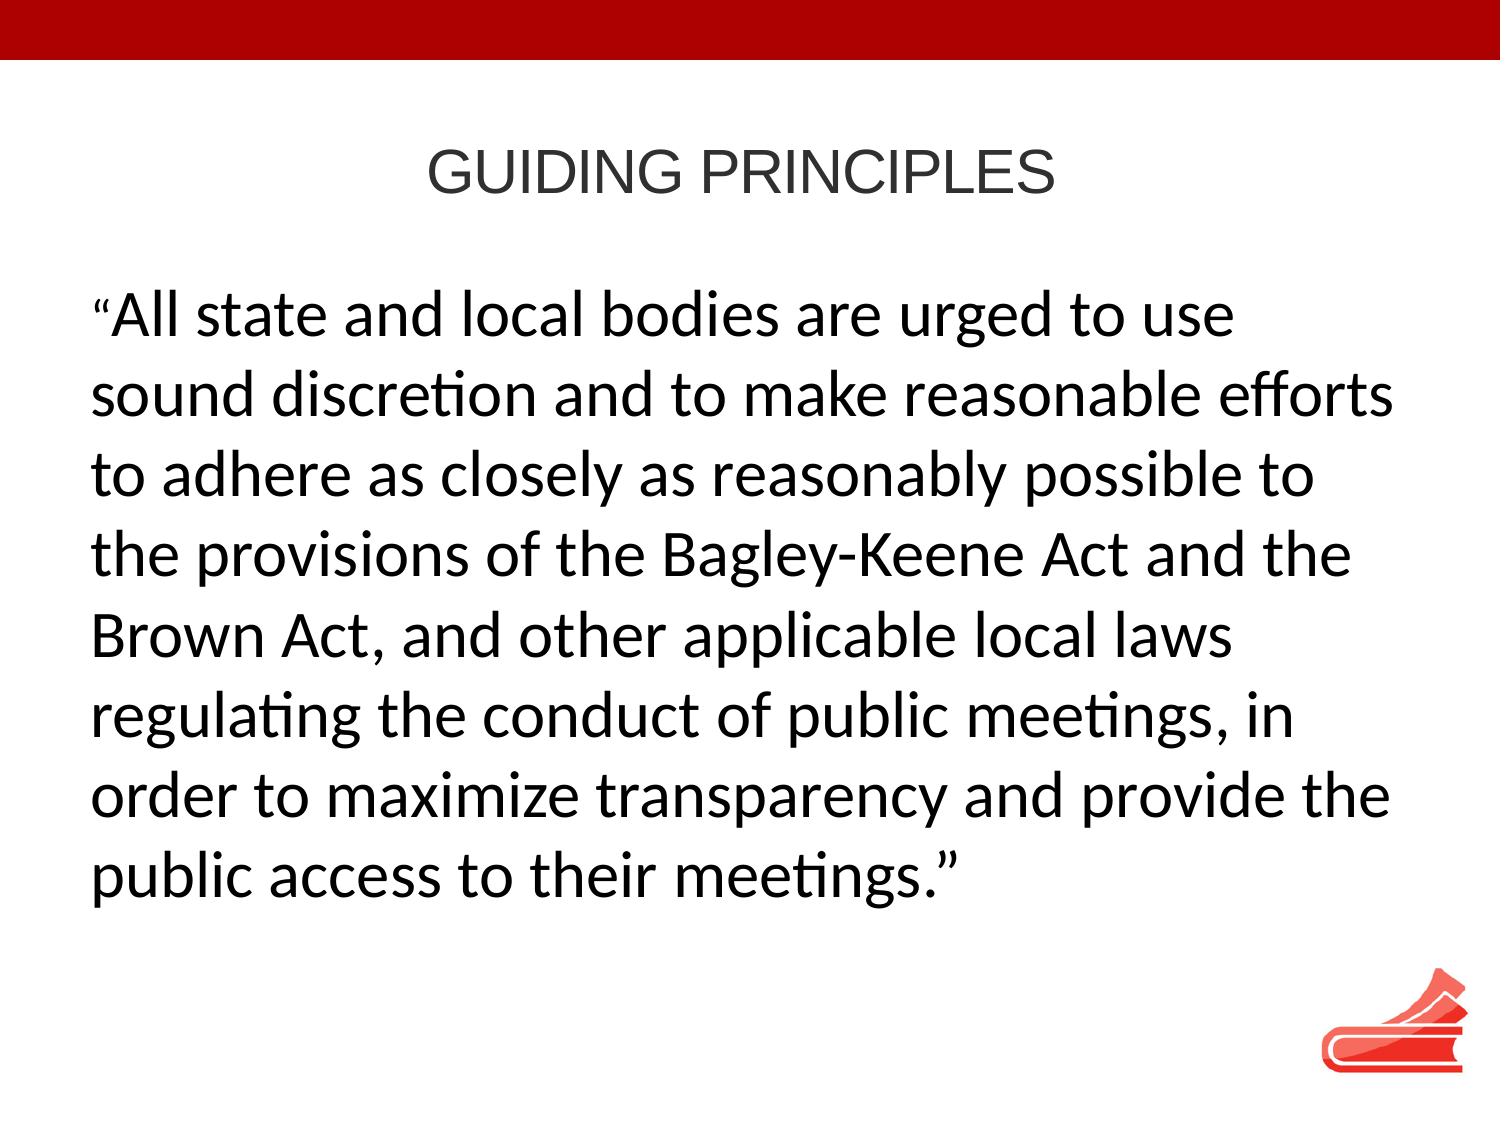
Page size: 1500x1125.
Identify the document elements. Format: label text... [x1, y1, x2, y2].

list “All state and local bodies are urged to use sound discretion and to make reasonable efforts to adhere as closely as reasonably possible to the provisions of the Bagley-Keene Act and the Brown Act, and other applicable local laws regulating the conduct of public meetings, in order to maximize transparency and provide the public access to their meetings.” [75, 262, 1425, 1063]
picture [1311, 956, 1477, 1081]
title GUIDING PRINCIPLES [75, 87, 1425, 250]
